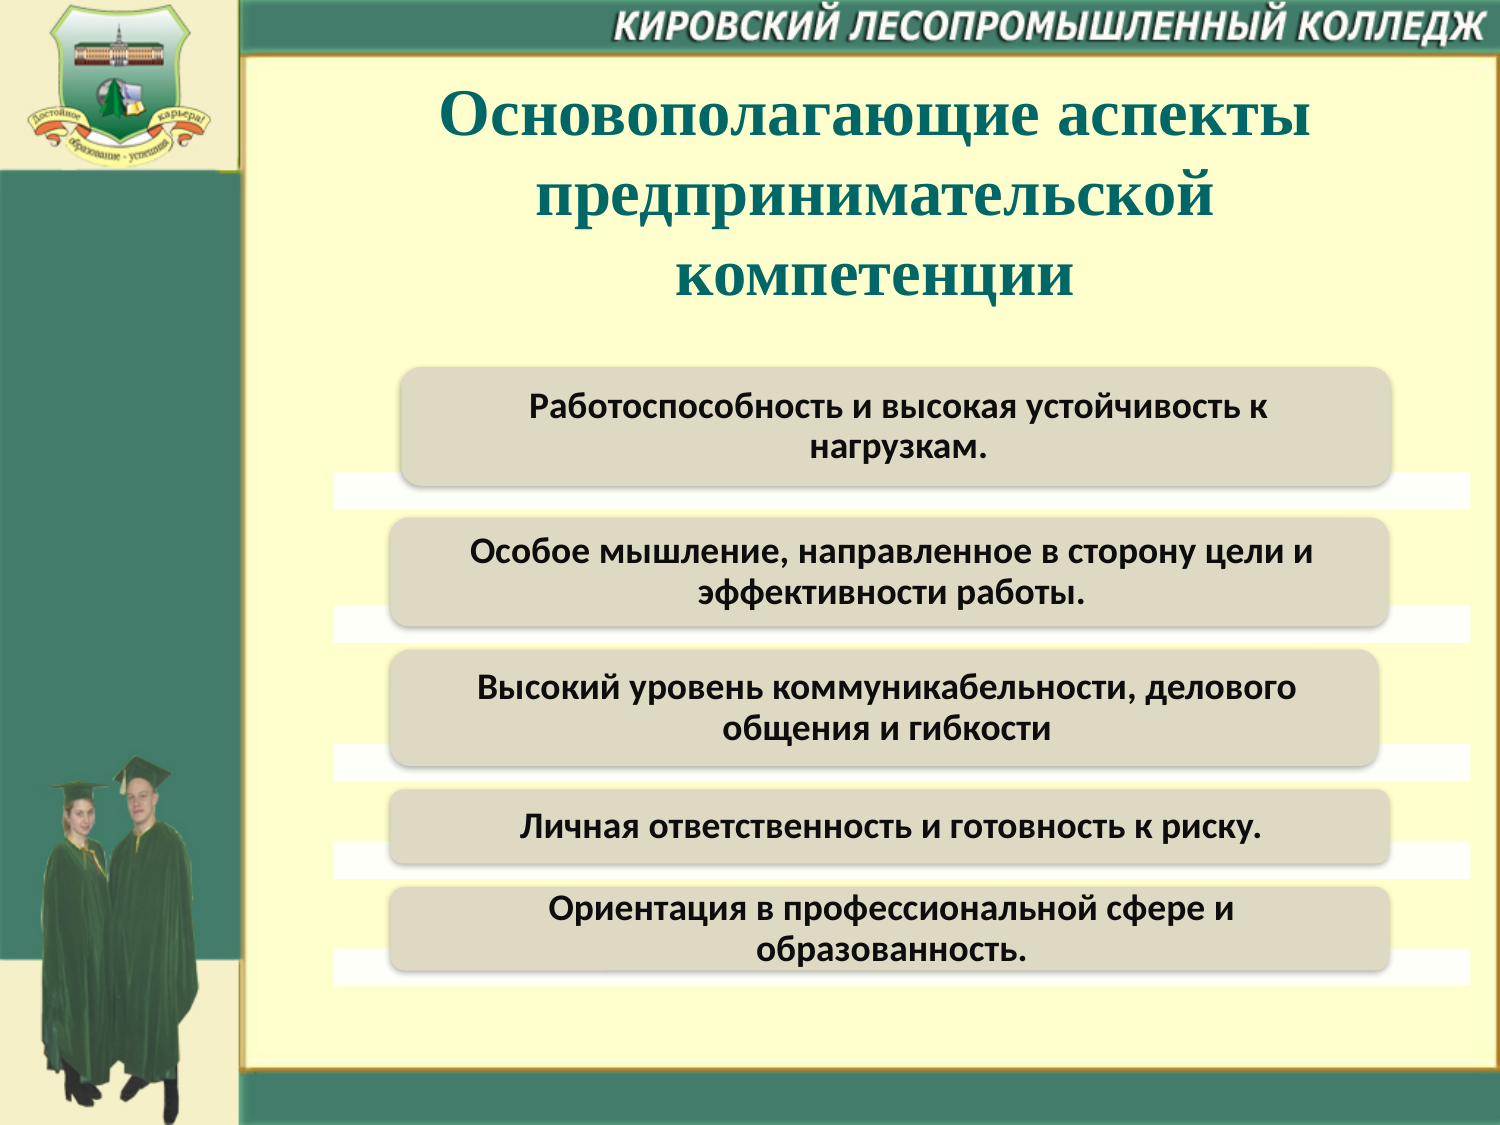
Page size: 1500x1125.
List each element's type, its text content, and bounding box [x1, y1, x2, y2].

text_box Основополагающие аспекты предпринимательской компетенции [360, 61, 1392, 317]
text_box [333, 361, 1471, 1000]
picture [0, 0, 1500, 1125]
